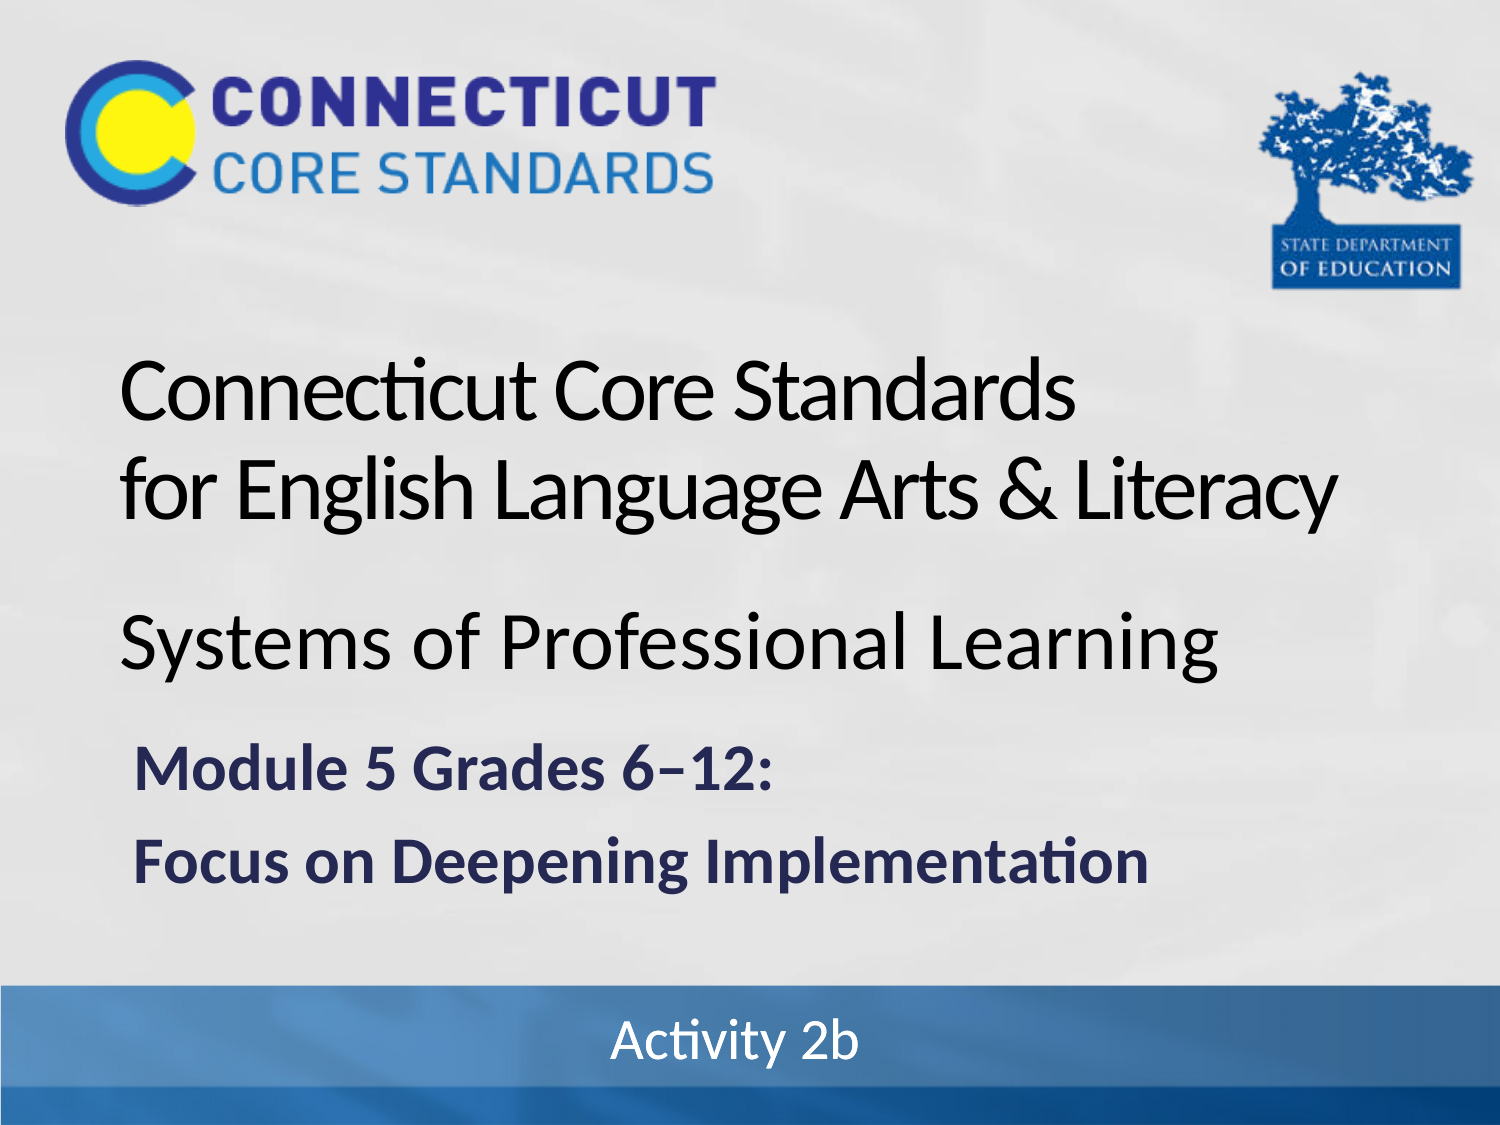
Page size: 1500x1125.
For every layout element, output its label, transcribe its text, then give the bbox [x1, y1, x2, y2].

text_box Module 5 Grades 6–12: Focus on Deepening Implementation [118, 725, 1439, 906]
title Connecticut Core Standards for English Language Arts & Literacy [119, 341, 1380, 592]
subtitle Systems of Professional Learning [119, 597, 1380, 674]
picture [2, 986, 1500, 1125]
picture [0, 0, 1500, 985]
